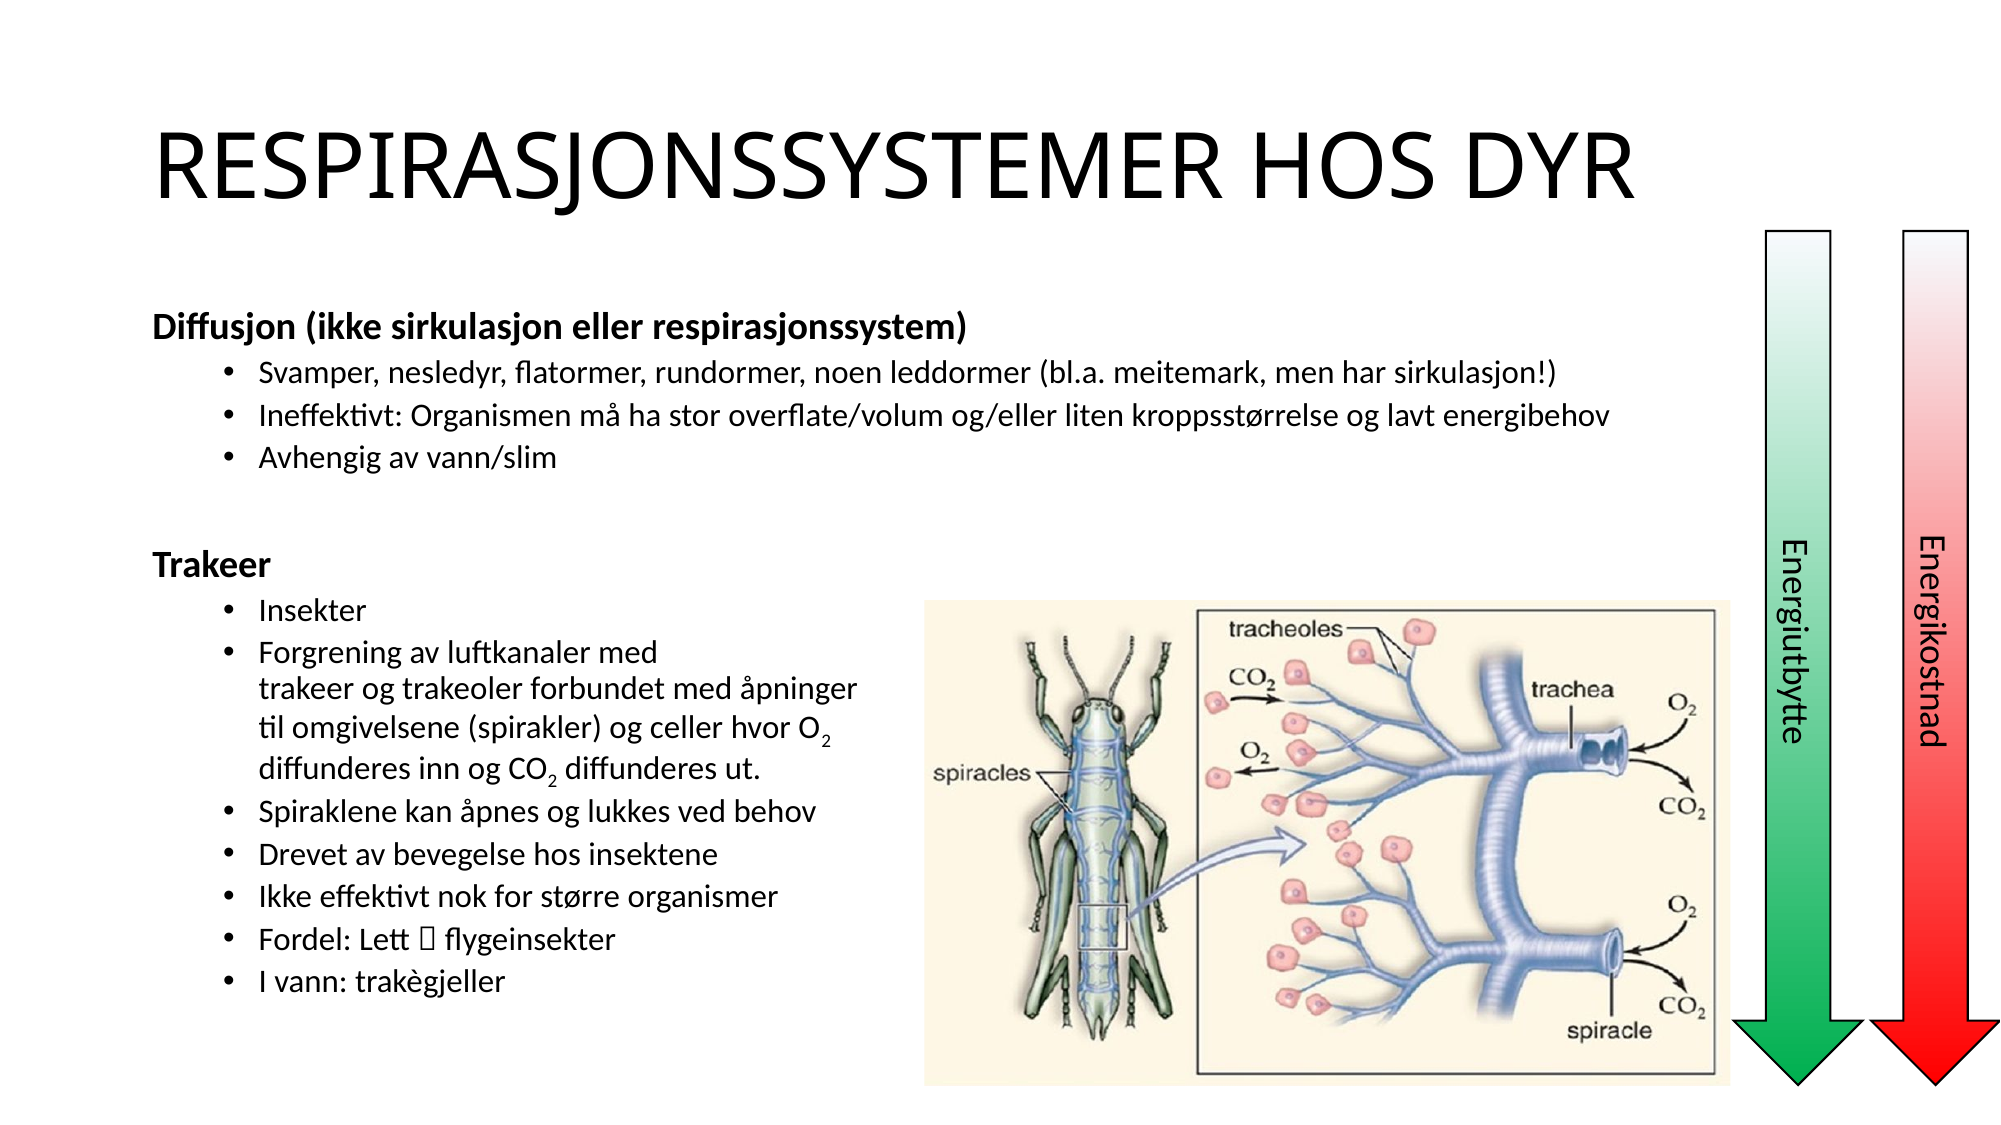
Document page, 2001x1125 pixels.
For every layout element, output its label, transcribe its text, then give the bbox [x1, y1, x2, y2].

text_box Energiutbytte [1731, 229, 1865, 1087]
list Diffusjon (ikke sirkulasjon eller respirasjonssystem) Svamper, nesledyr, flatormer, rundormer, noen leddormer (bl.a. meitemark, men har sirkulasjon!) Ineffektivt: Organismen må ha stor overflate/volum og/eller liten kroppsstørrelse og lavt energibehov Avhengig av vann/slim Trakeer Insekter Forgrening av luftkanaler med trakeer og trakeoler forbundet med åpninger til omgivelsene (spirakler) og celler hvor O2 diffunderes inn og CO2 diffunderes ut. Spiraklene kan åpnes og lukkes ved behov Drevet av bevegelse hos insektene Ikke effektivt nok for større organismer Fordel: Lett  flygeinsekter I vann: trakègjeller [137, 299, 1676, 1014]
text_box Energikostnad [1868, 229, 2000, 1087]
picture [924, 599, 1731, 1086]
title RESPIRASJONSSYSTEMER HOS DYR [137, 59, 1863, 278]
